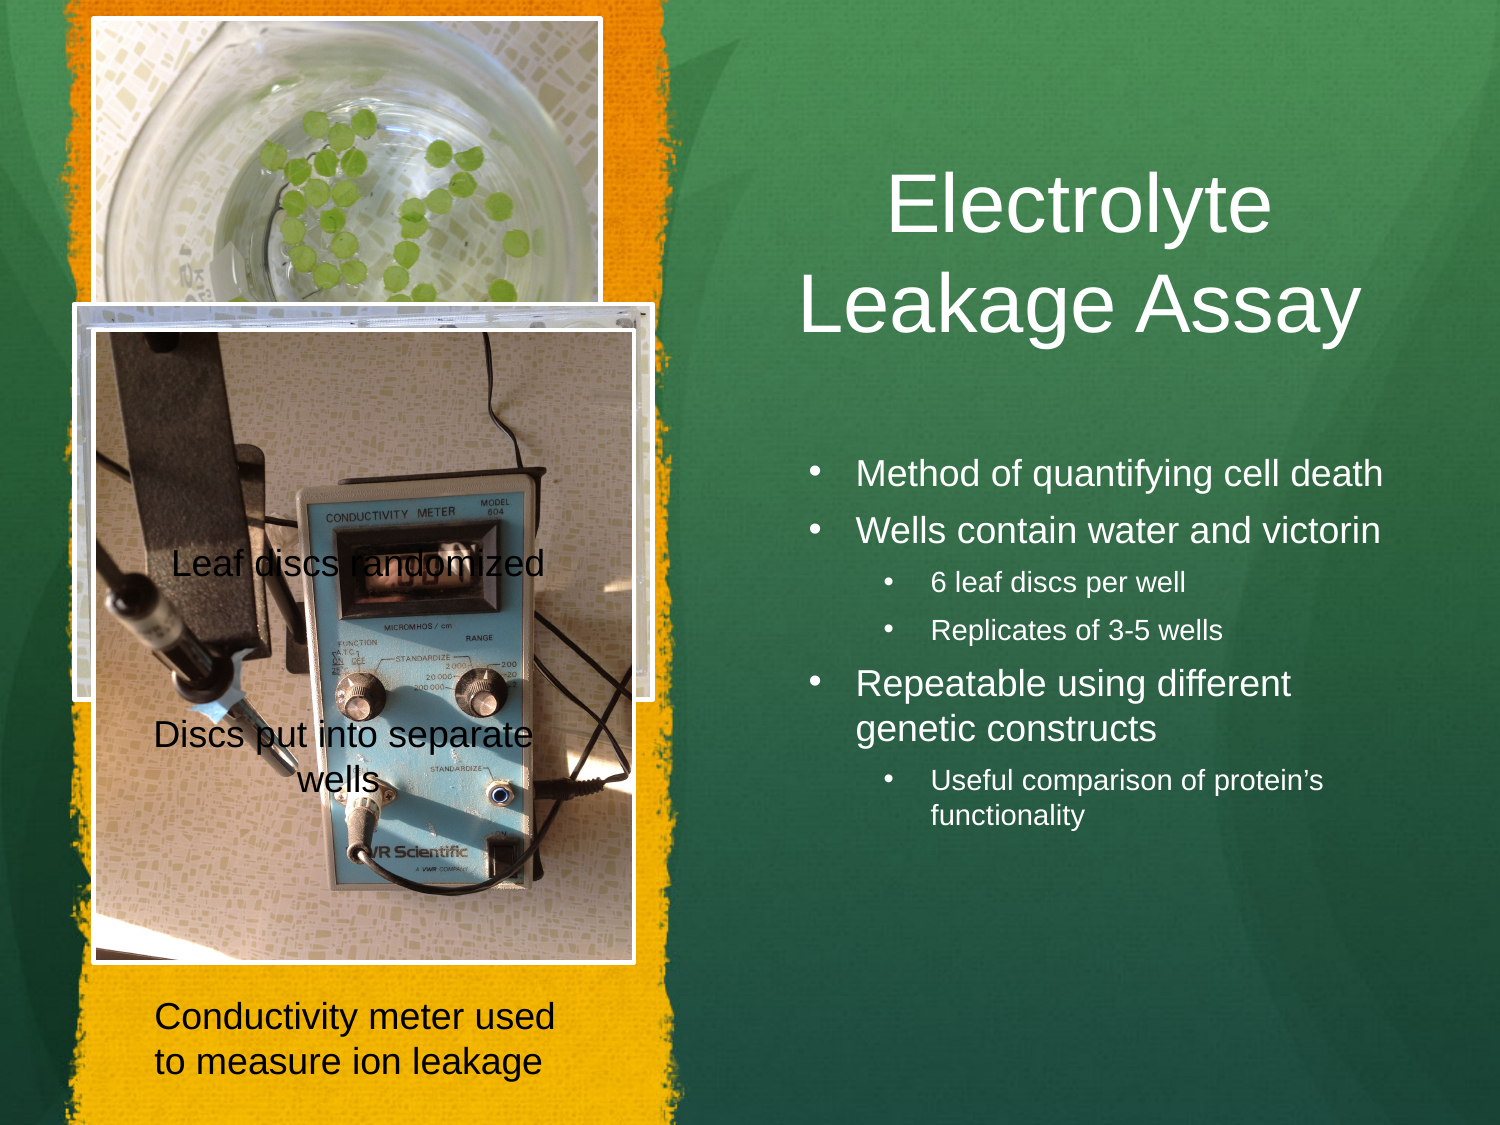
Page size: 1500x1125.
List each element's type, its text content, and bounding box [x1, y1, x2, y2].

picture [0, 0, 1500, 1125]
text_box Conductivity meter used to measure ion leakage [139, 1002, 573, 1090]
title Electrolyte Leakage Assay [766, 114, 1394, 357]
list Method of quantifying cell death Wells contain water and victorin 6 leaf discs per well Replicates of 3-5 wells Repeatable using different genetic constructs Useful comparison of protein’s functionality [793, 441, 1421, 961]
